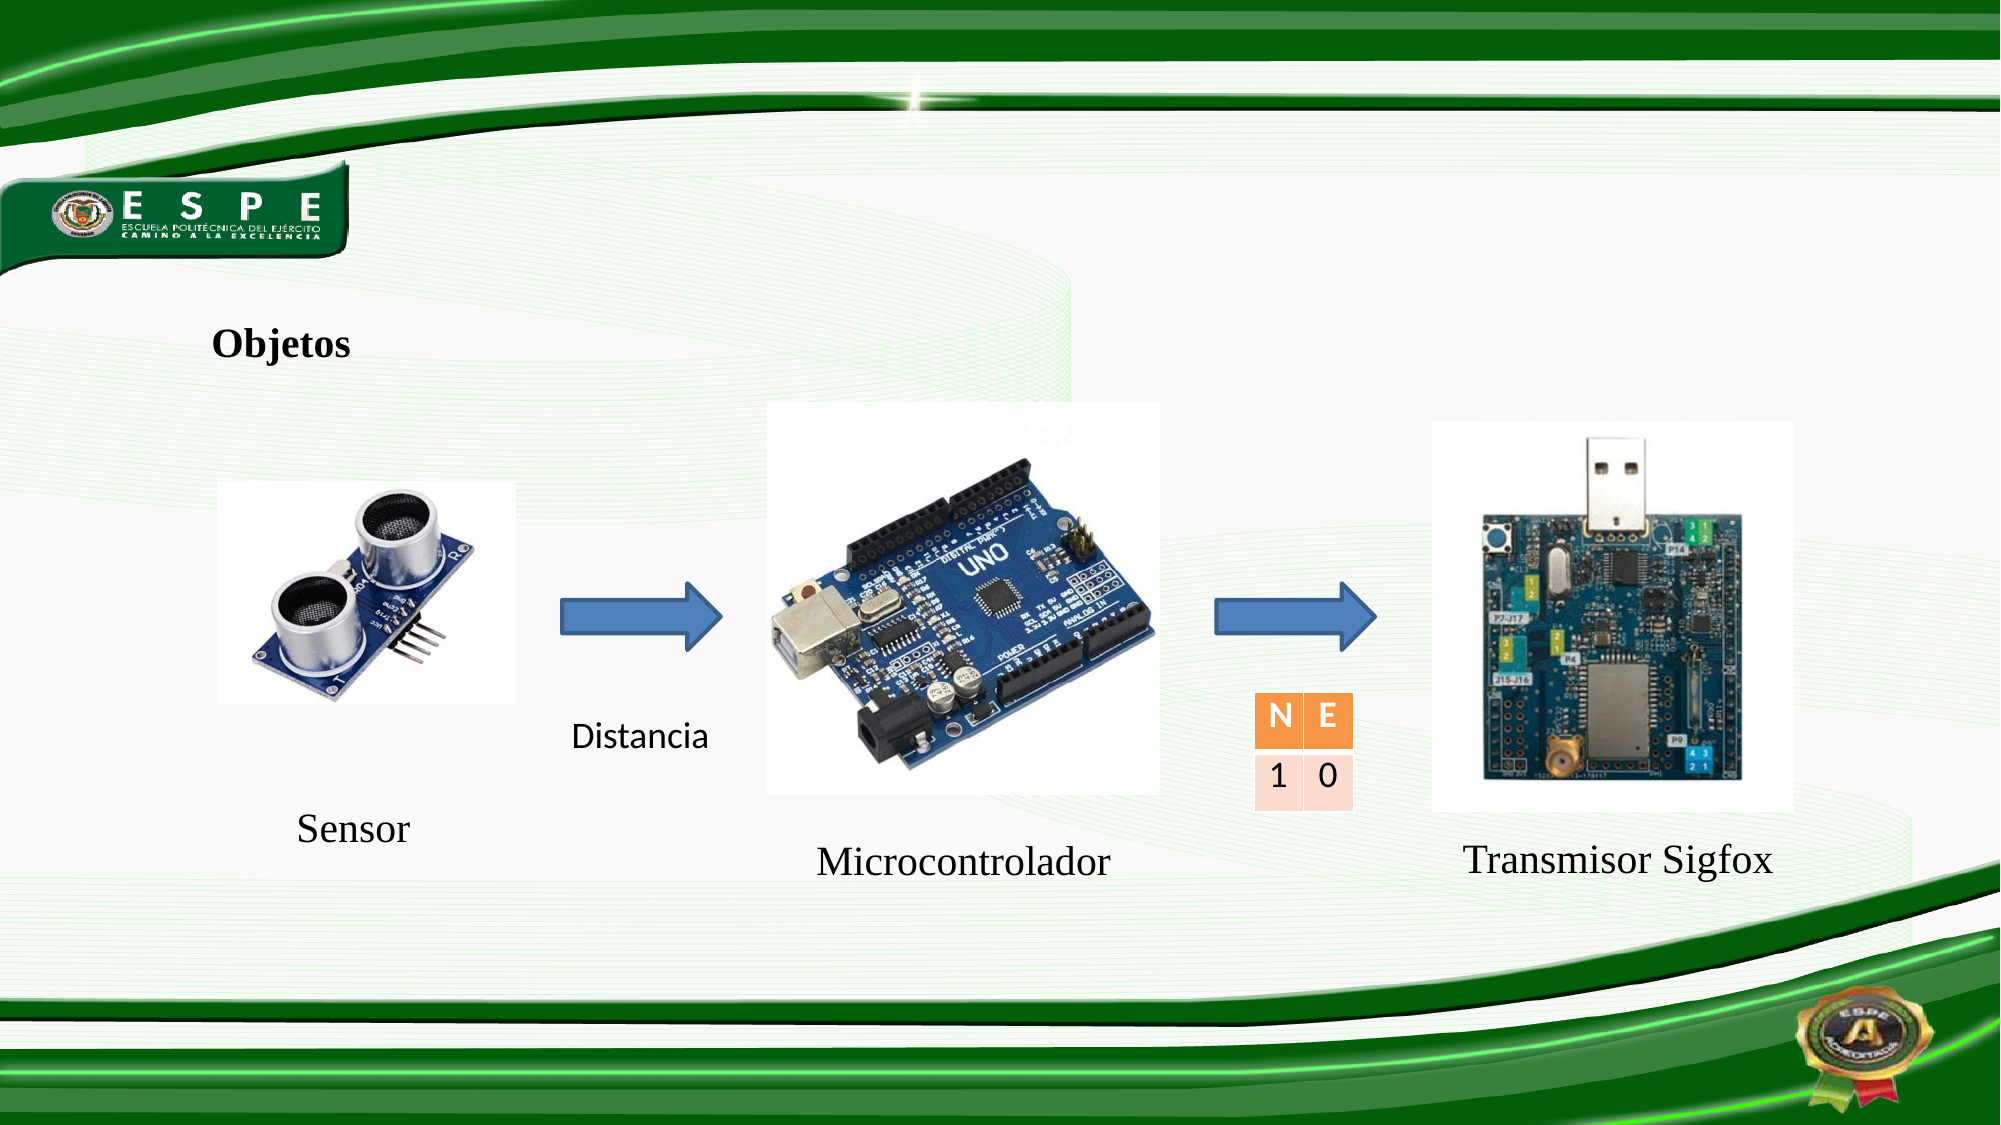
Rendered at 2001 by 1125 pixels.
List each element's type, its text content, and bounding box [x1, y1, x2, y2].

table_cell 0 [1304, 755, 1353, 811]
slide_number 15 [1433, 1042, 1900, 1103]
table_cell 1 [1255, 755, 1303, 811]
text_box [1214, 581, 1378, 652]
text_box Microcontrolador [801, 826, 1127, 891]
table_header E [1304, 693, 1353, 749]
text_box Distancia [556, 703, 725, 764]
text_box [560, 581, 723, 652]
text_box Objetos [196, 304, 366, 373]
text_box Sensor [281, 793, 426, 858]
picture [0, 0, 2000, 1125]
table_header N [1255, 693, 1303, 749]
text_box Transmisor Sigfox [1447, 824, 1789, 890]
